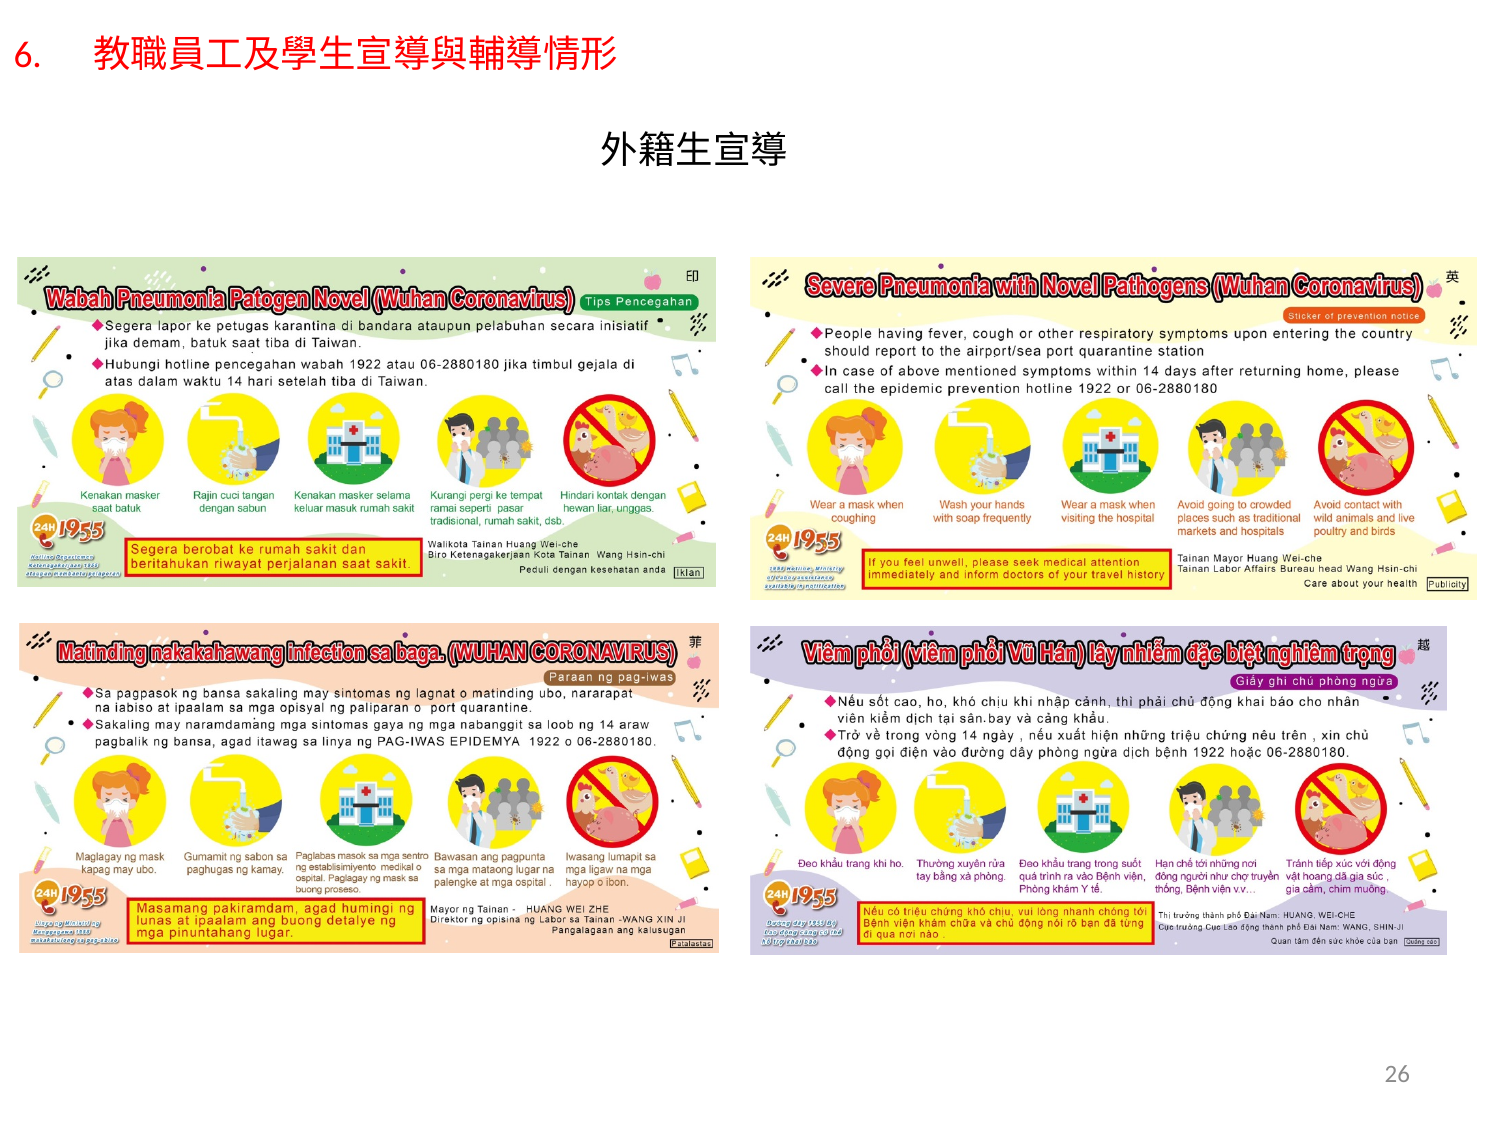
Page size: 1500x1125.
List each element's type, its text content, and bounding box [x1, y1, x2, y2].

text_box 外籍生宣導 [585, 118, 804, 179]
slide_number 26 [1074, 1042, 1425, 1103]
picture [19, 623, 719, 953]
picture [17, 257, 716, 587]
text_box 6. 教職員工及學生宣導與輔導情形 [0, 4, 634, 82]
picture [749, 257, 1477, 600]
picture [749, 626, 1448, 956]
